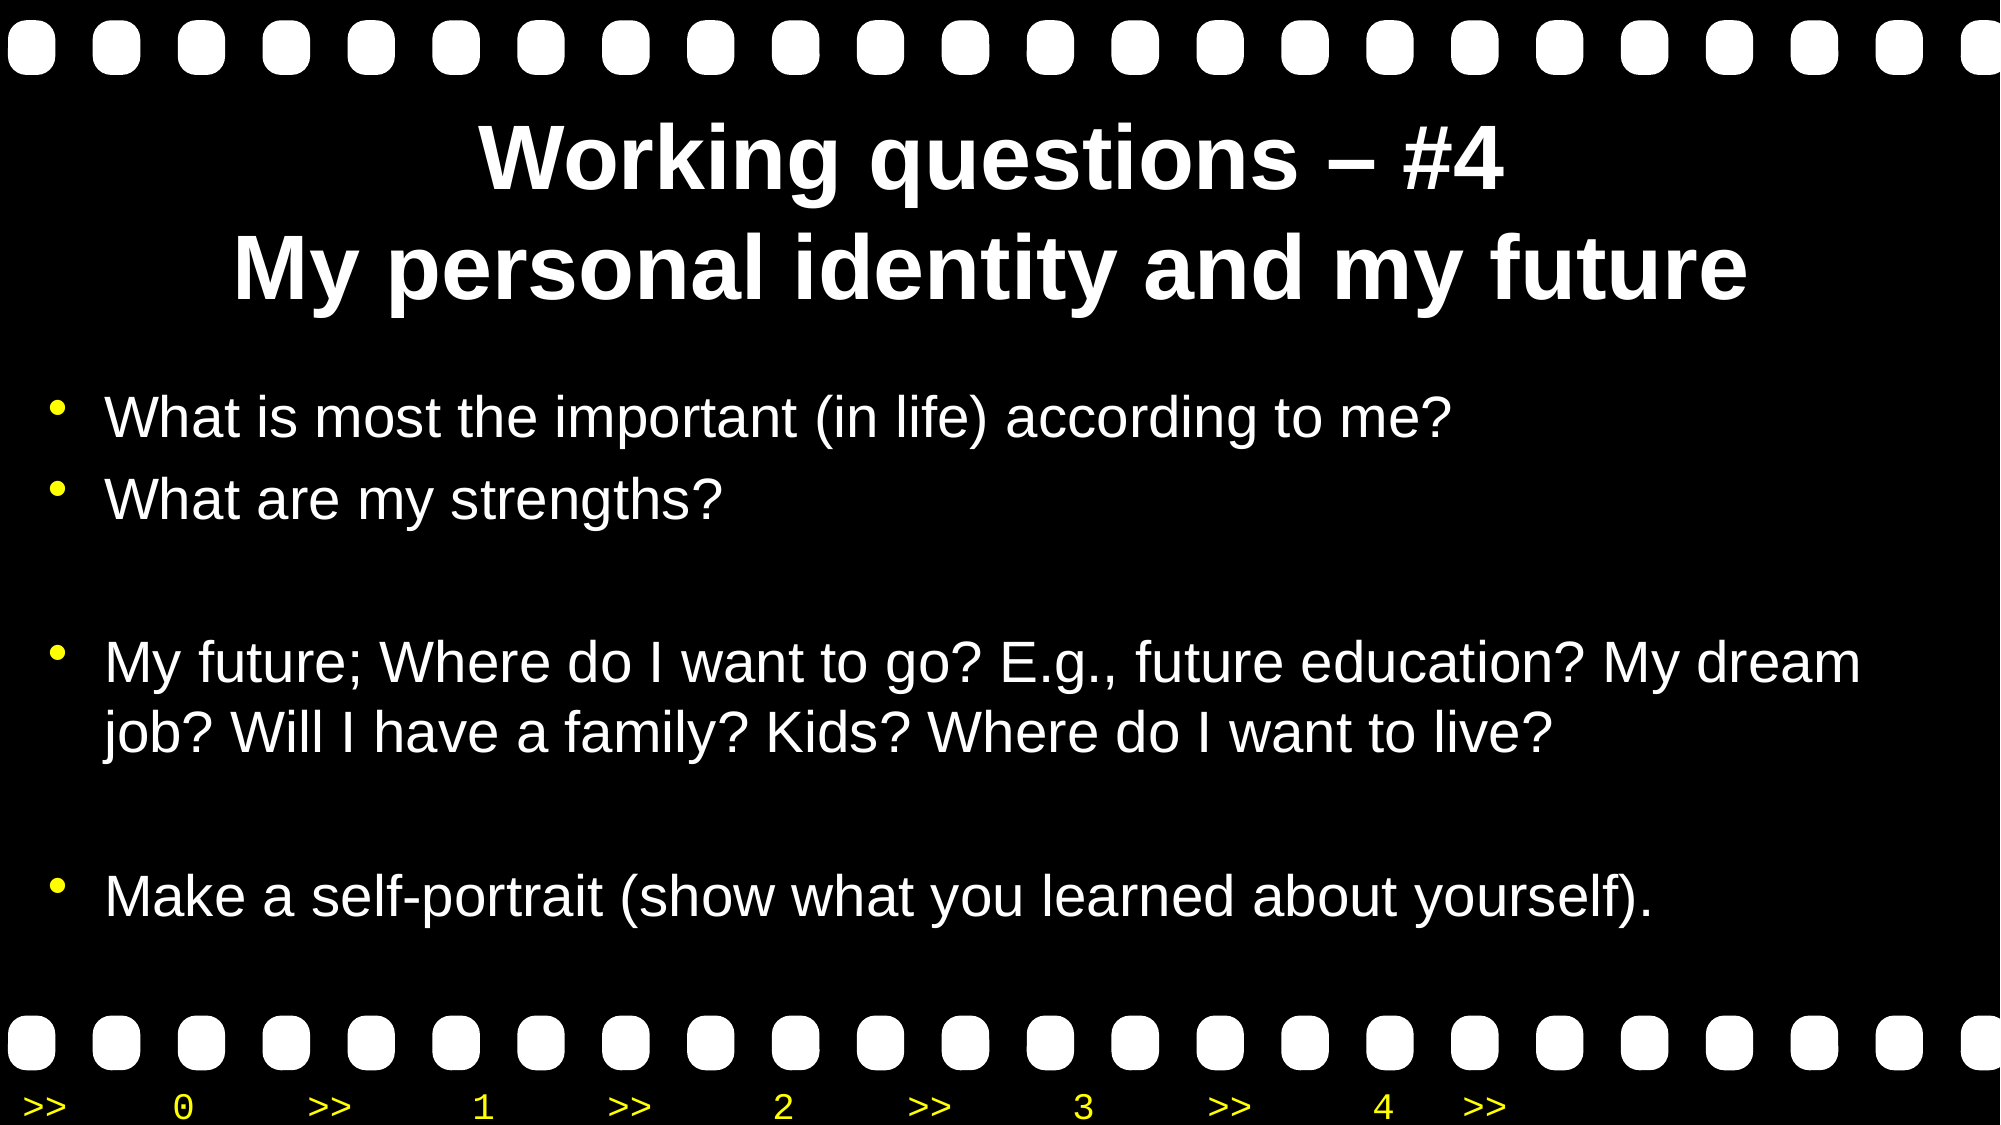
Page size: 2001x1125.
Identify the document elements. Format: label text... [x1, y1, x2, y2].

title Working questions – #4 My personal identity and my future [19, 90, 1965, 325]
list What is most the important (in life) according to me? What are my strengths? My future; Where do I want to go? E.g., future education? My dream job? Will I have a family? Kids? Where do I want to live? Make a self-portrait (show what you learned about yourself). [32, 371, 1964, 1005]
